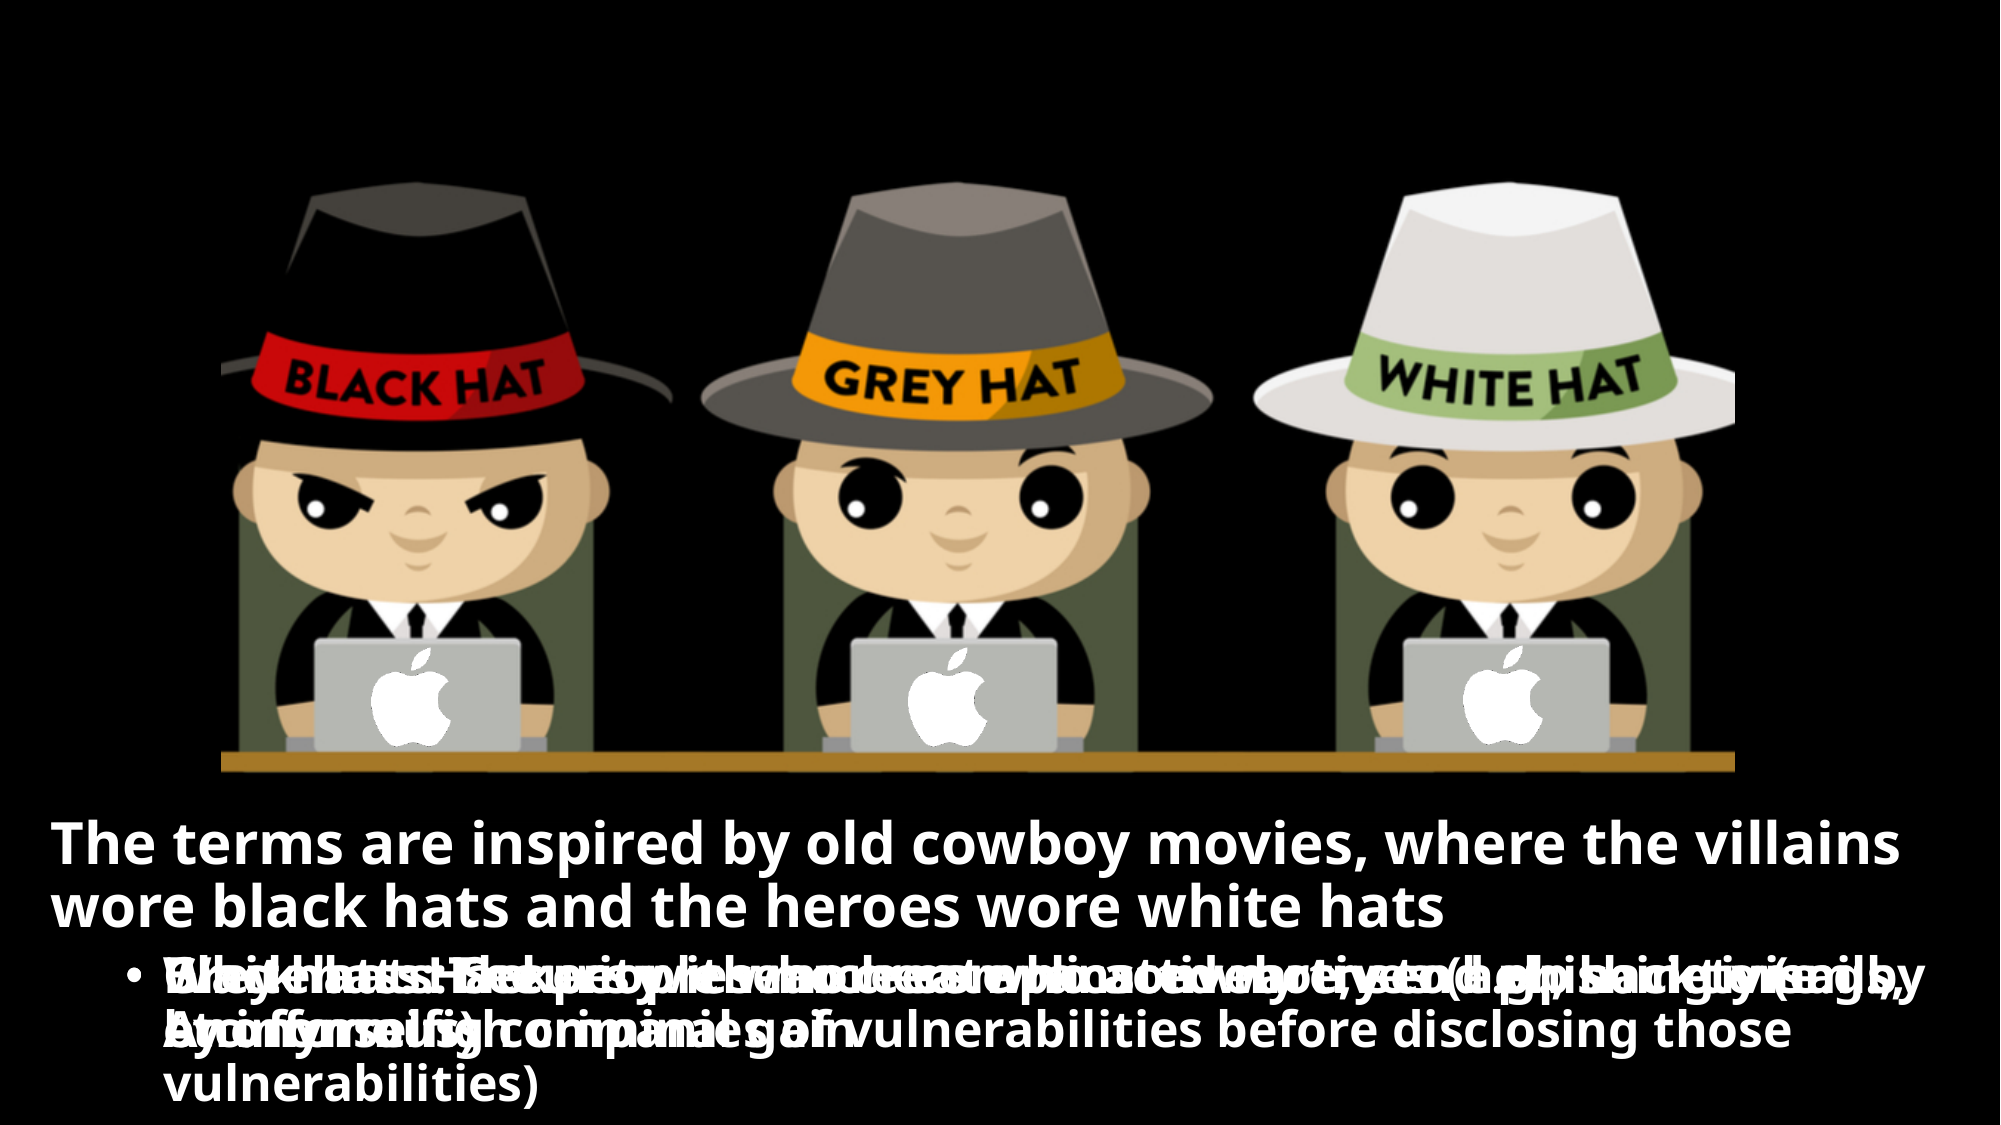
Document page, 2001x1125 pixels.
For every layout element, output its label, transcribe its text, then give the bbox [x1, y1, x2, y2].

text_box Grey hats: Hackers with more complicated motives (e.g., hacktivism by Anonymous) [35, 942, 1956, 1125]
list The terms are inspired by old cowboy movies, where the villains wore black hats and the heroes wore white hats White hats: Security researchers who actively try to help society (e.g., by informing companies of vulnerabilities before disclosing those vulnerabilities) [35, 807, 1956, 942]
picture [220, 66, 1735, 824]
